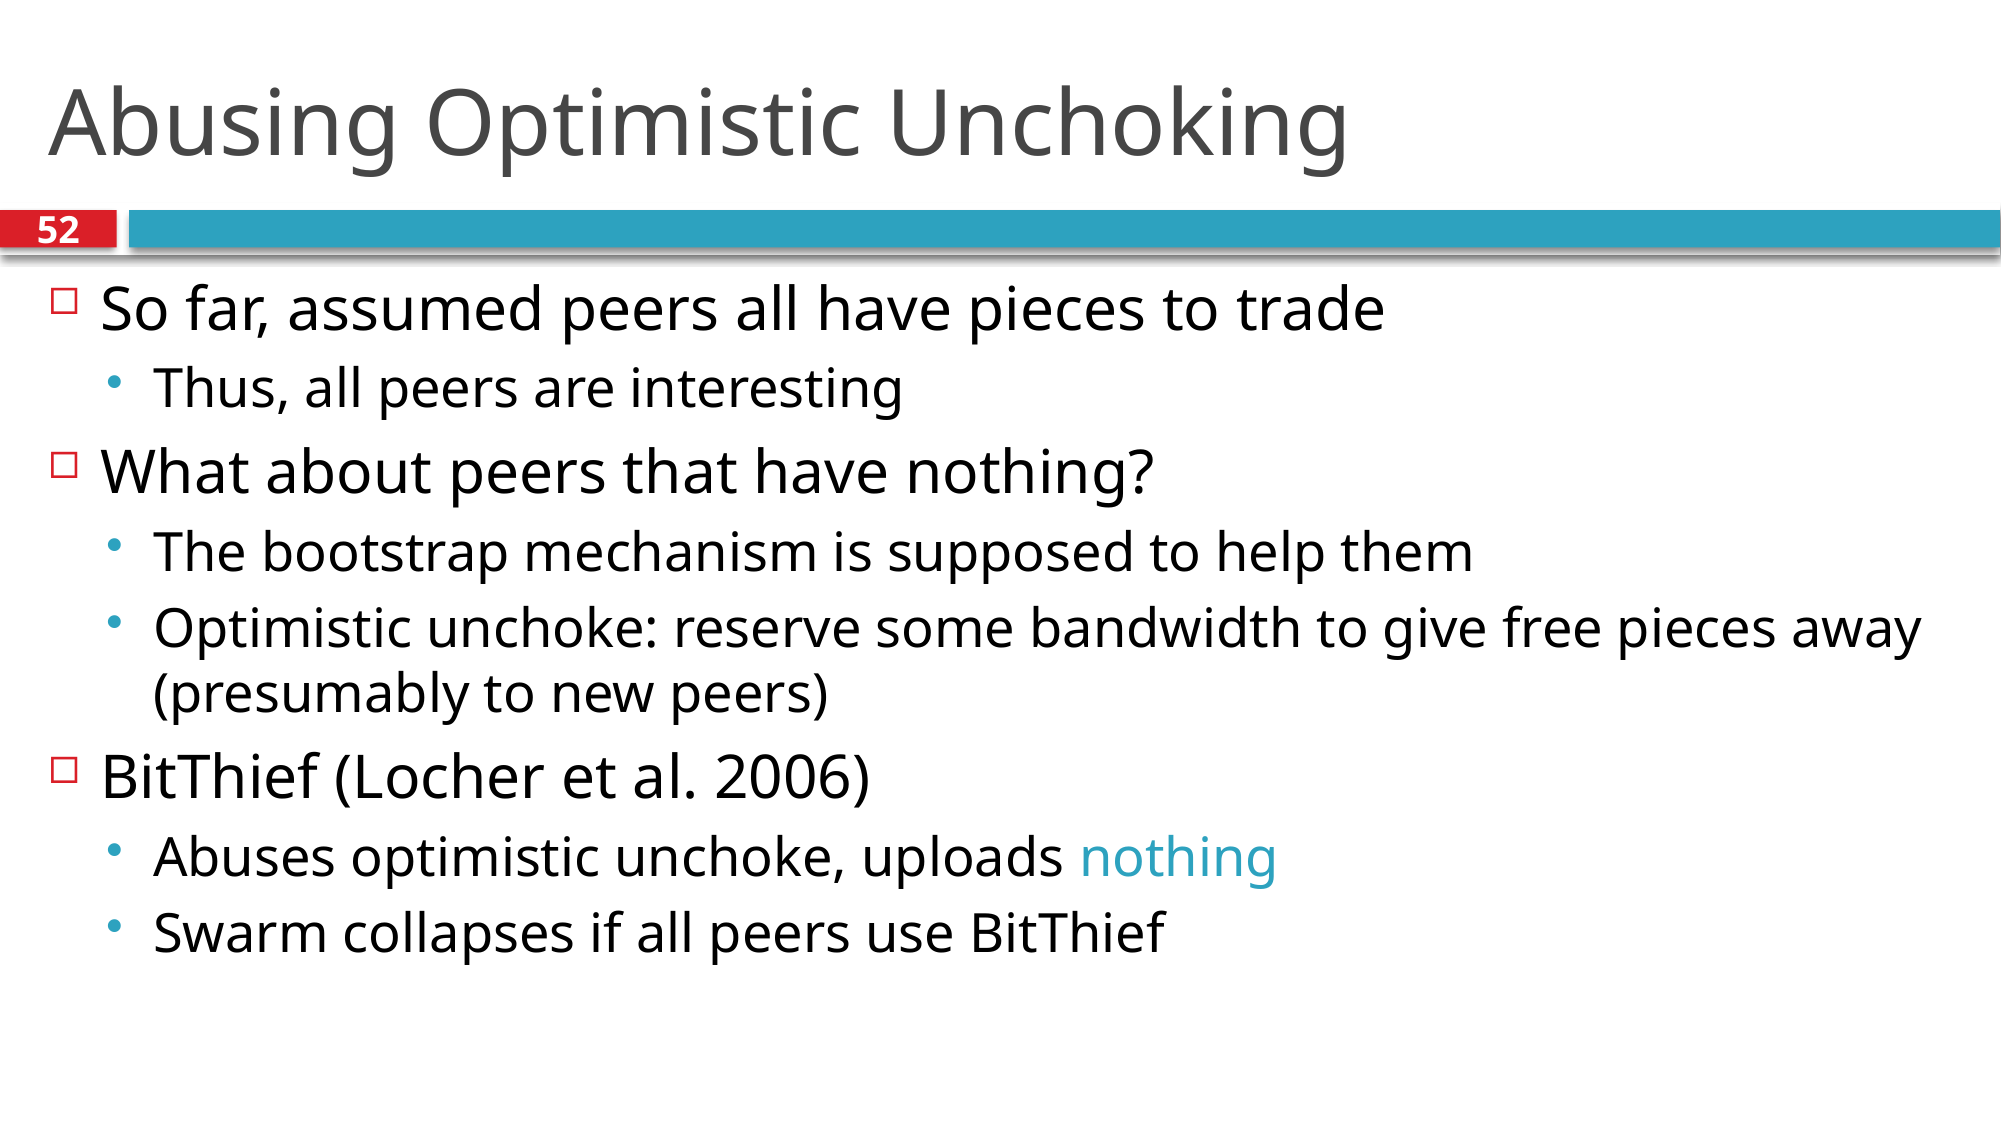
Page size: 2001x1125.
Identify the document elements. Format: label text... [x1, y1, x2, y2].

title Abusing Optimistic Unchoking [33, 37, 1967, 200]
list So far, assumed peers all have pieces to trade Thus, all peers are interesting What about peers that have nothing? The bootstrap mechanism is supposed to help them Optimistic unchoke: reserve some bandwidth to give free pieces away (presumably to new peers) BitThief (Locher et al. 2006) Abuses optimistic unchoke, uploads nothing Swarm collapses if all peers use BitThief [33, 262, 1967, 1100]
slide_number 52 [0, 206, 117, 257]
